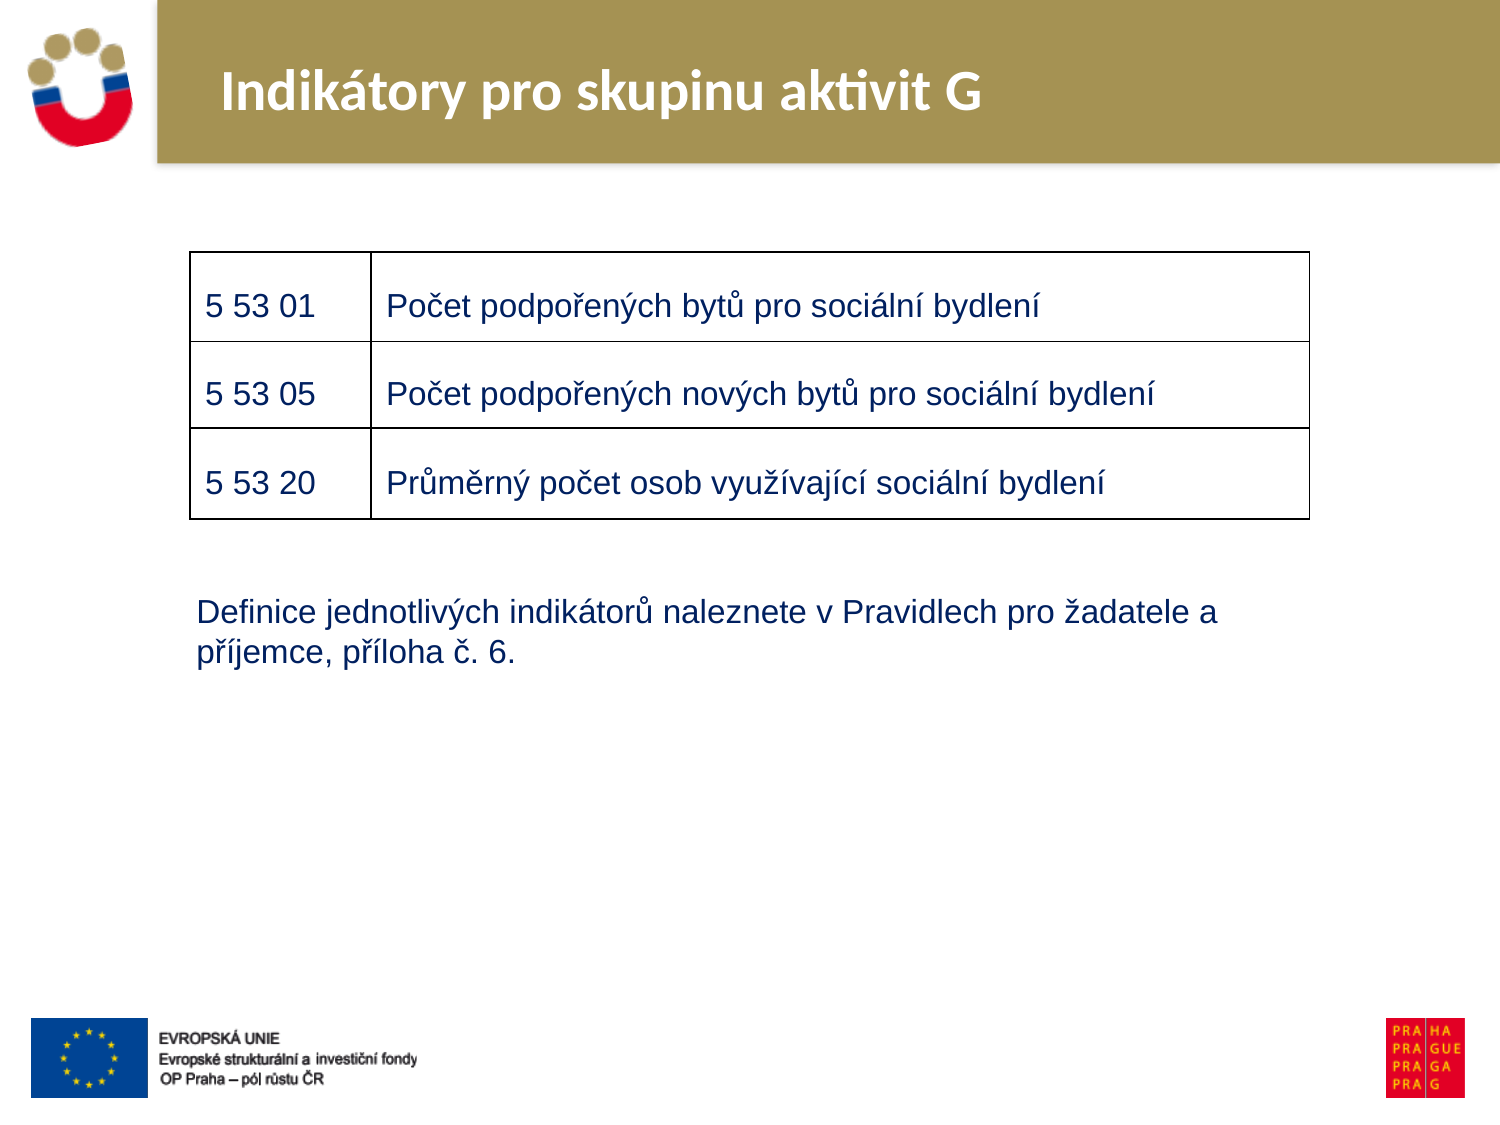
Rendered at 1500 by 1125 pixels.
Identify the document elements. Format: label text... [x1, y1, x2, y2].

text_box [374, 77, 1125, 139]
text_box [76, 186, 1424, 536]
text_box Definice jednotlivých indikátorů naleznete v Pravidlech pro žadatele a příjemce, příloha č. 6. [181, 582, 1319, 678]
table_header 5 53 01 [191, 253, 370, 341]
table_cell Počet podpořených nových bytů pro sociální bydlení [372, 342, 1309, 427]
table_cell 5 53 05 [191, 342, 370, 427]
title Indikátory pro skupinu aktivit G [205, 8, 1457, 174]
table_cell Průměrný počet osob využívající sociální bydlení [372, 429, 1309, 518]
table_cell 5 53 20 [191, 429, 370, 518]
table_header Počet podpořených bytů pro sociální bydlení [372, 253, 1309, 341]
